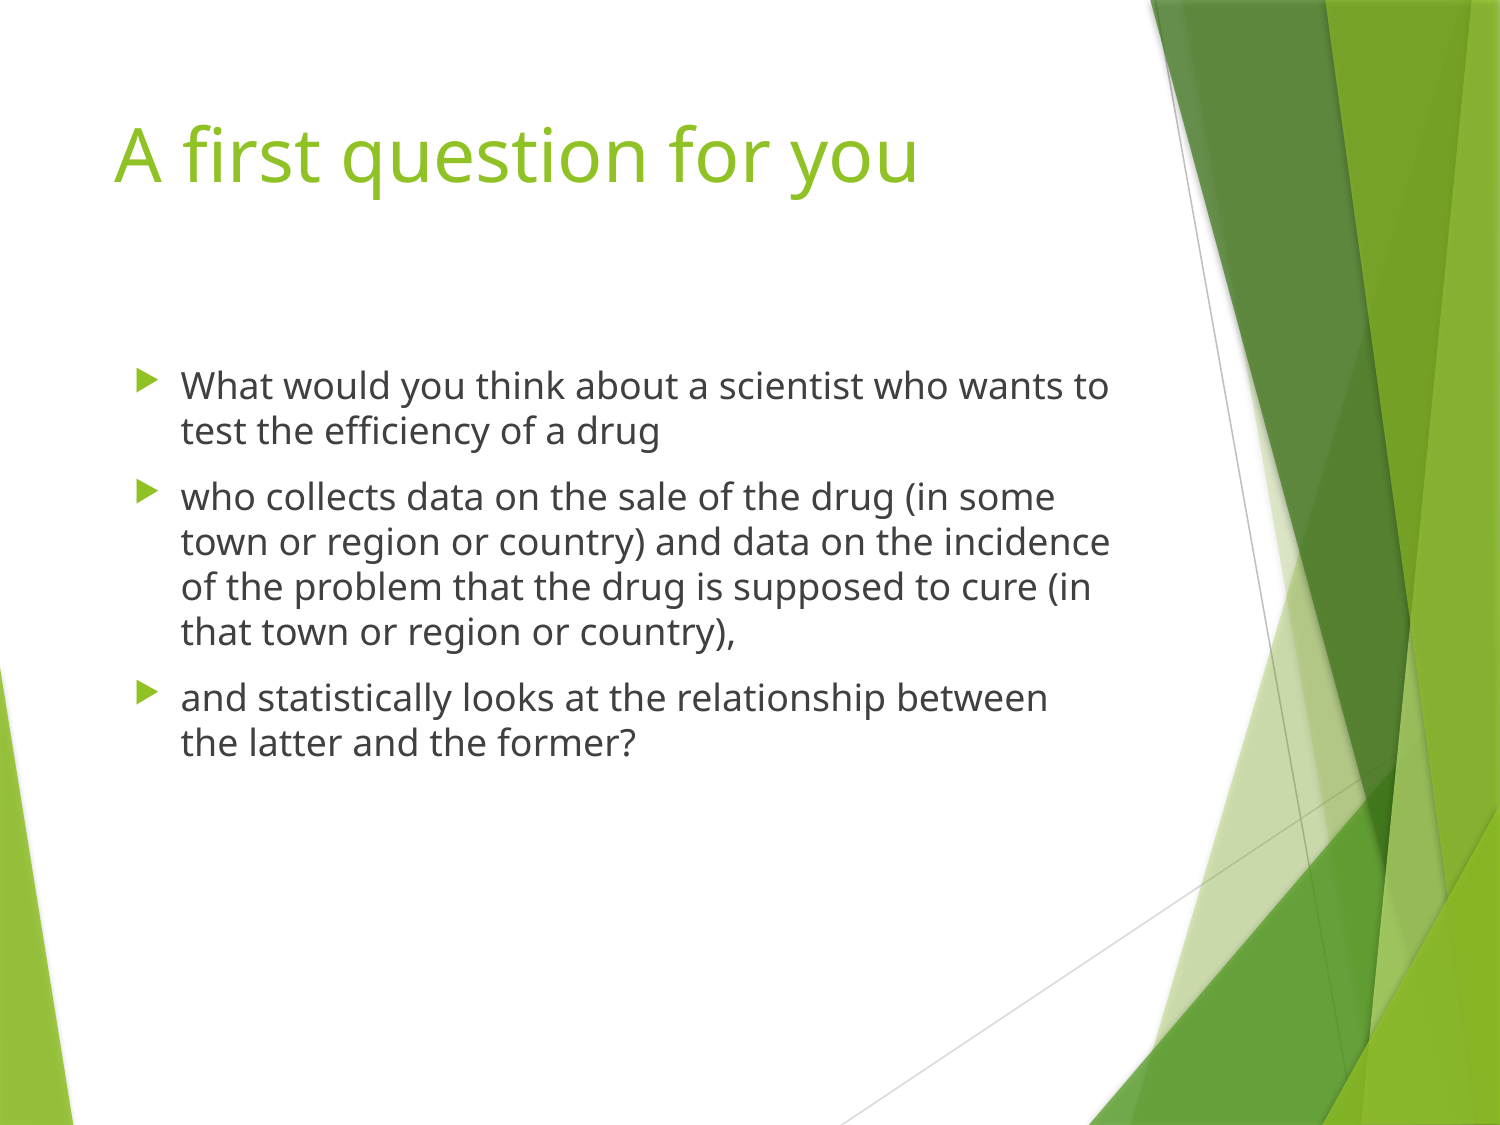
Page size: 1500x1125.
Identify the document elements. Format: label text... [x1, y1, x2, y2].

list What would you think about a scientist who wants to test the efficiency of a drug who collects data on the sale of the drug (in some town or region or country) and data on the incidence of the problem that the drug is supposed to cure (in that town or region or country), and statistically looks at the relationship between the latter and the former? [99, 354, 1142, 992]
title A first question for you [99, 99, 1142, 317]
